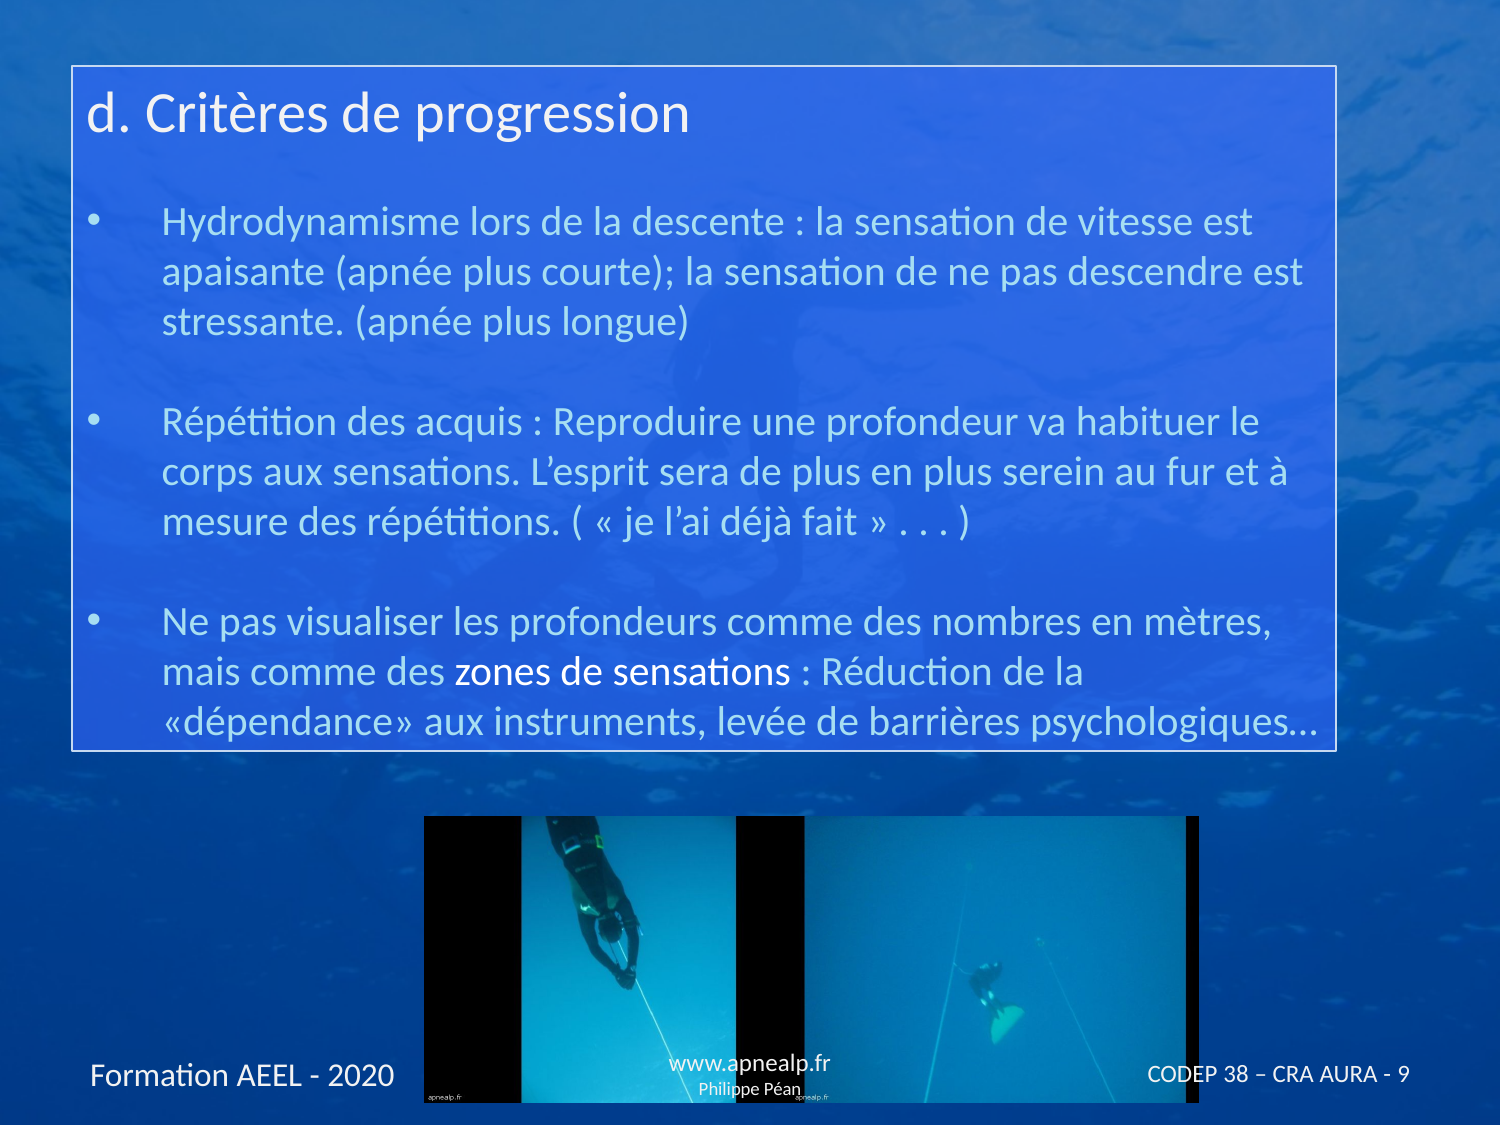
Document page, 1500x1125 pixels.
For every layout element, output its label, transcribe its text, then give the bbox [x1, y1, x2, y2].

slide_number CODEP 38 – CRA AURA - 9 [1204, 1042, 1425, 1103]
picture [0, 0, 1500, 1125]
text_box d. Critères de progression Hydrodynamisme lors de la descente : la sensation de vitesse est apaisante (apnée plus courte); la sensation de ne pas descendre est stressante. (apnée plus longue) Répétition des acquis : Reproduire une profondeur va habituer le corps aux sensations. L’esprit sera de plus en plus serein au fur et à mesure des répétitions. ( « je l’ai déjà fait » . . . ) Ne pas visualiser les profondeurs comme des nombres en mètres, mais comme des zones de sensations : Réduction de la «dépendance» aux instruments, levée de barrières psychologiques… [71, 66, 1336, 752]
slide_number Formation AEEL - 2020 [75, 1042, 419, 1103]
